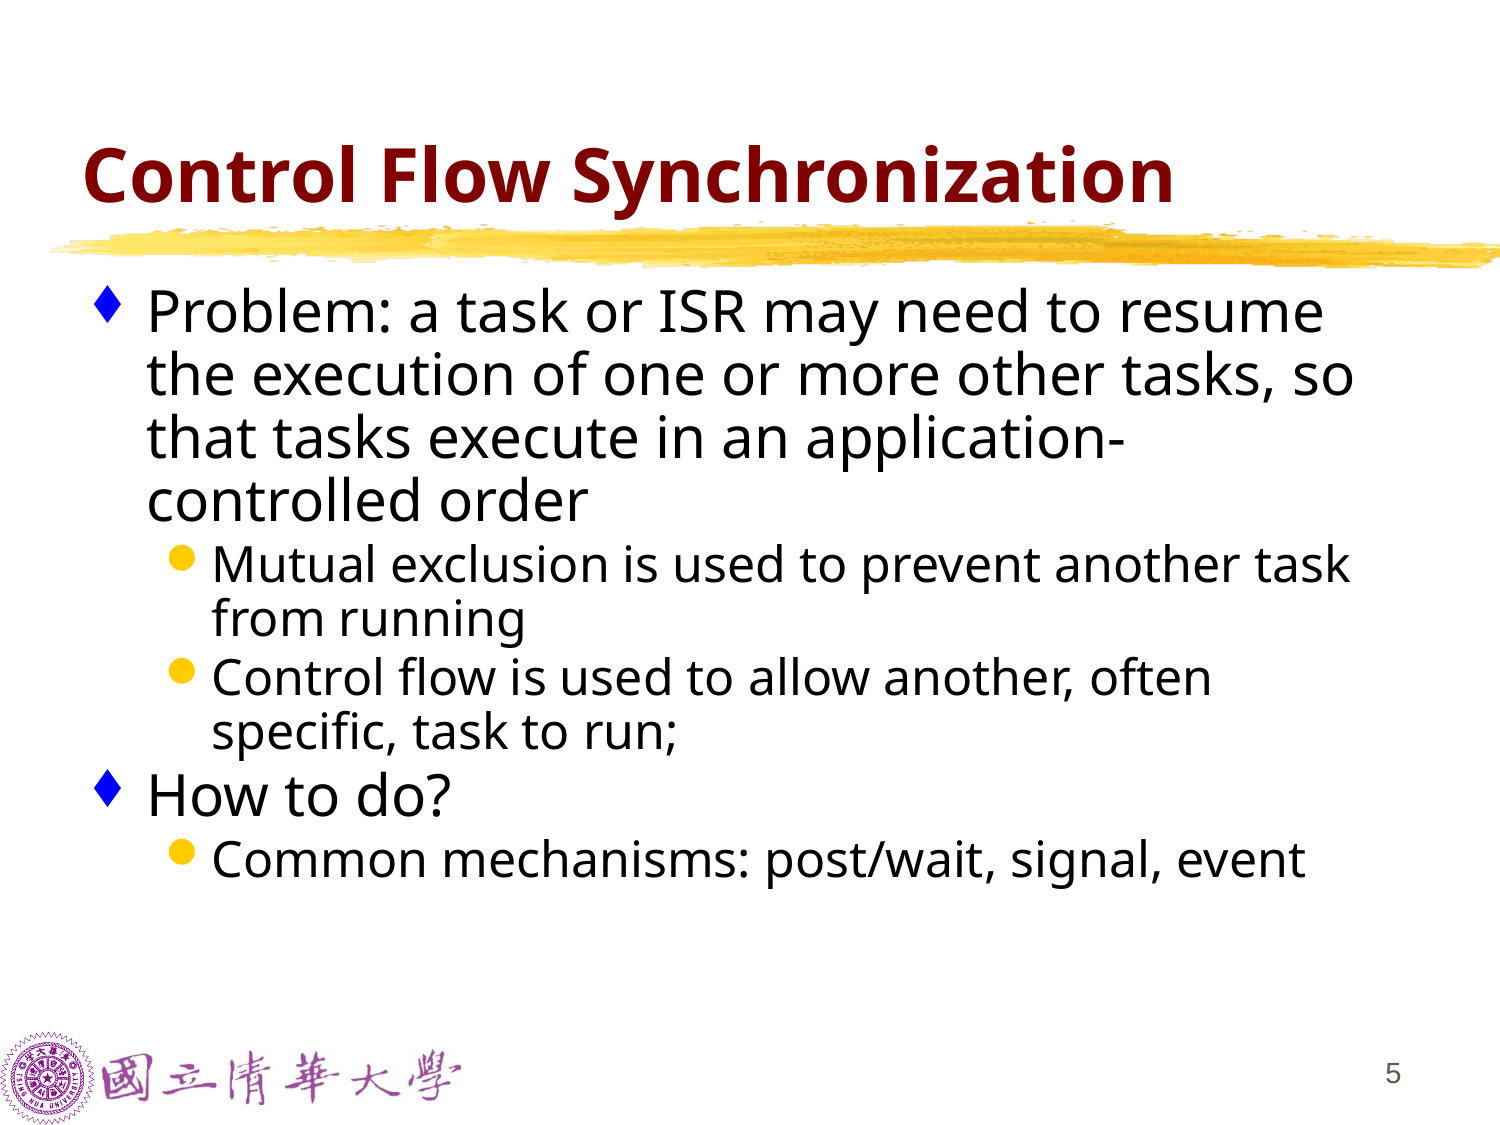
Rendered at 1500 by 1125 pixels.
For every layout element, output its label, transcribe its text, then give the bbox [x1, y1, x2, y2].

slide_number 4 [1103, 1021, 1417, 1098]
picture [102, 1049, 461, 1105]
picture [50, 215, 1500, 279]
title Control Flow Synchronization [66, 37, 1413, 226]
list Problem: a task or ISR may need to resume the execution of one or more other tasks, so that tasks execute in an application-controlled order Mutual exclusion is used to prevent another task from running Control flow is used to allow another, often specific, task to run; How to do? Common mechanisms: post/wait, signal, event [74, 274, 1417, 1013]
